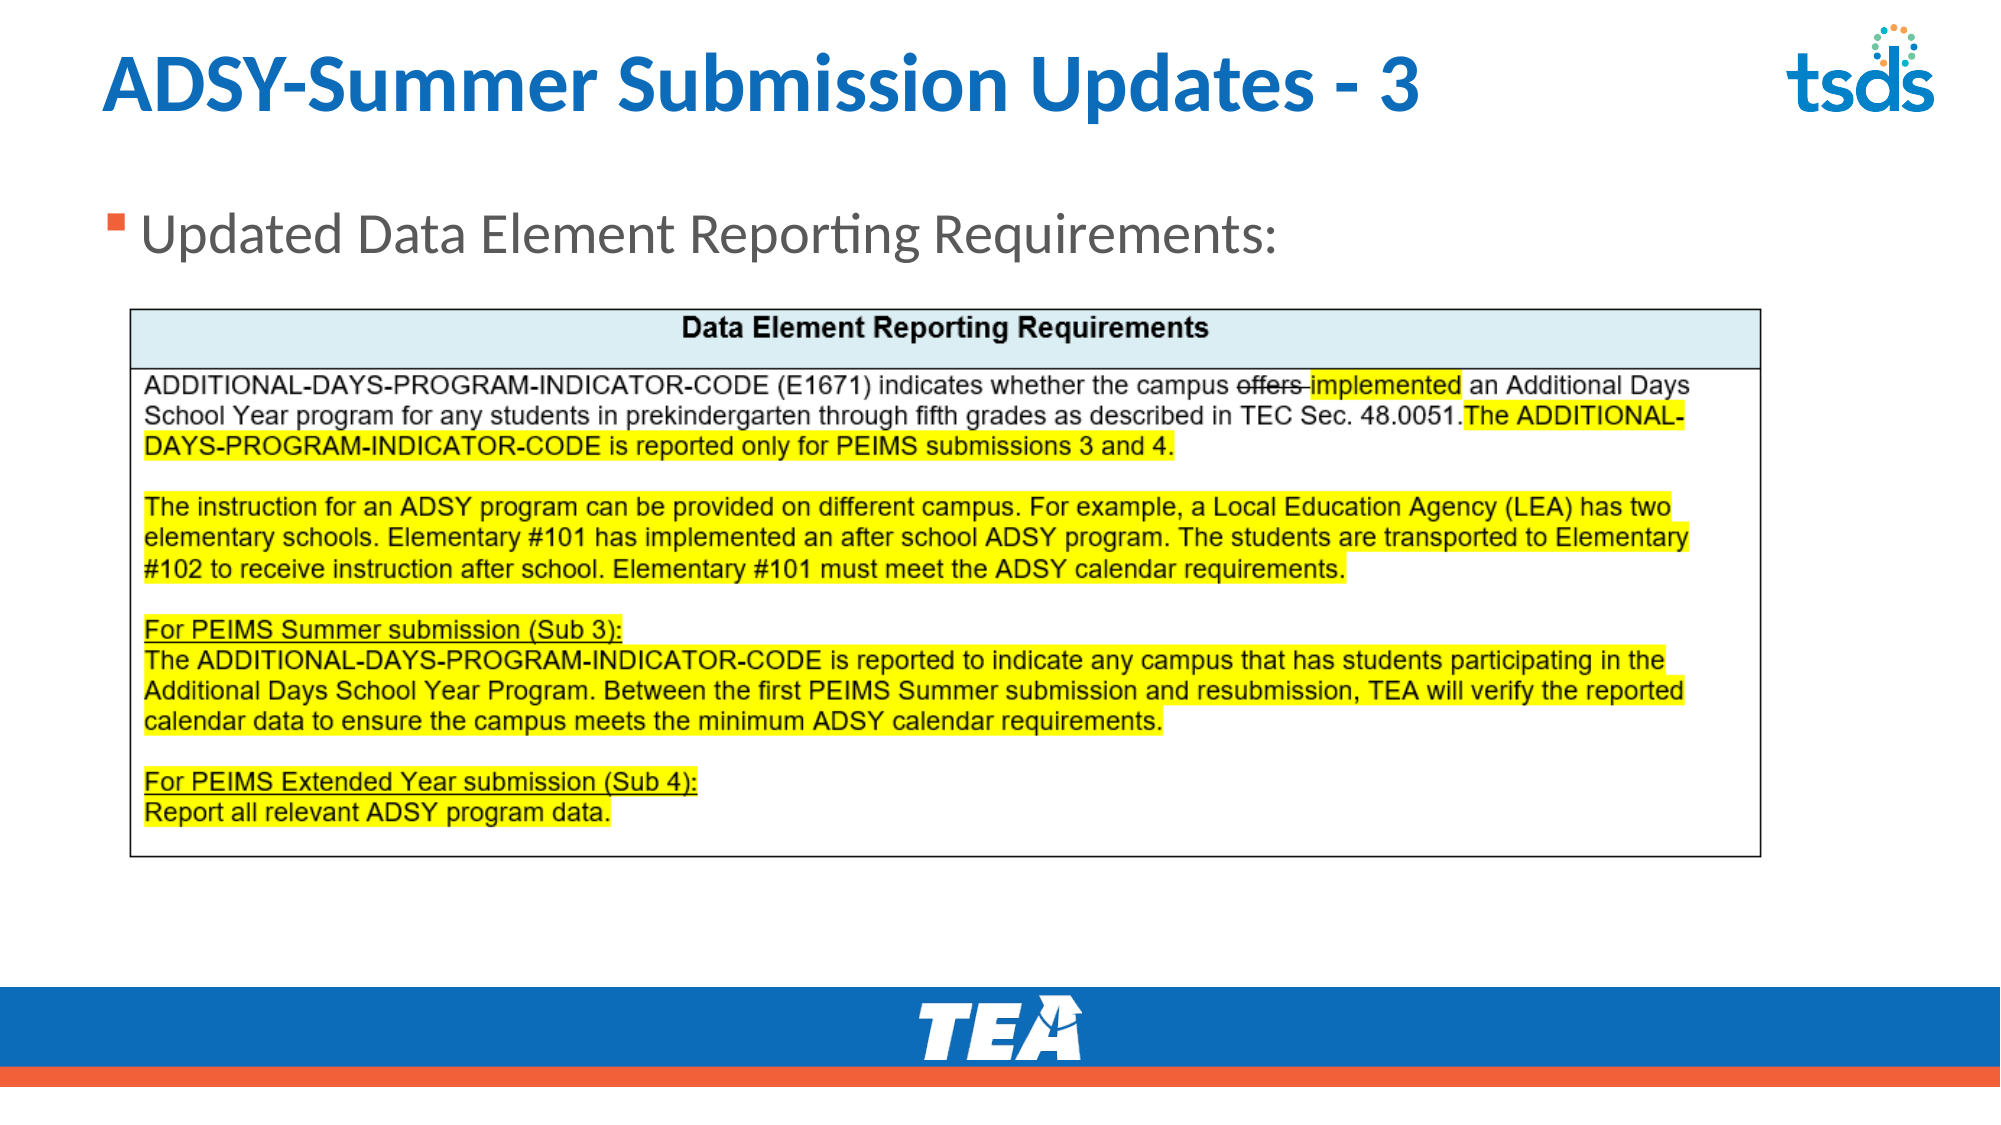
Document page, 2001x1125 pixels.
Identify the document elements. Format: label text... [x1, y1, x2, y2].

picture [127, 306, 1763, 859]
picture [1913, 24, 1934, 112]
picture [918, 994, 1082, 1060]
text_box Updated Data Element Reporting Requirements: [87, 187, 1692, 902]
title ADSY-Summer Submission Updates - 3 [87, 23, 1913, 147]
